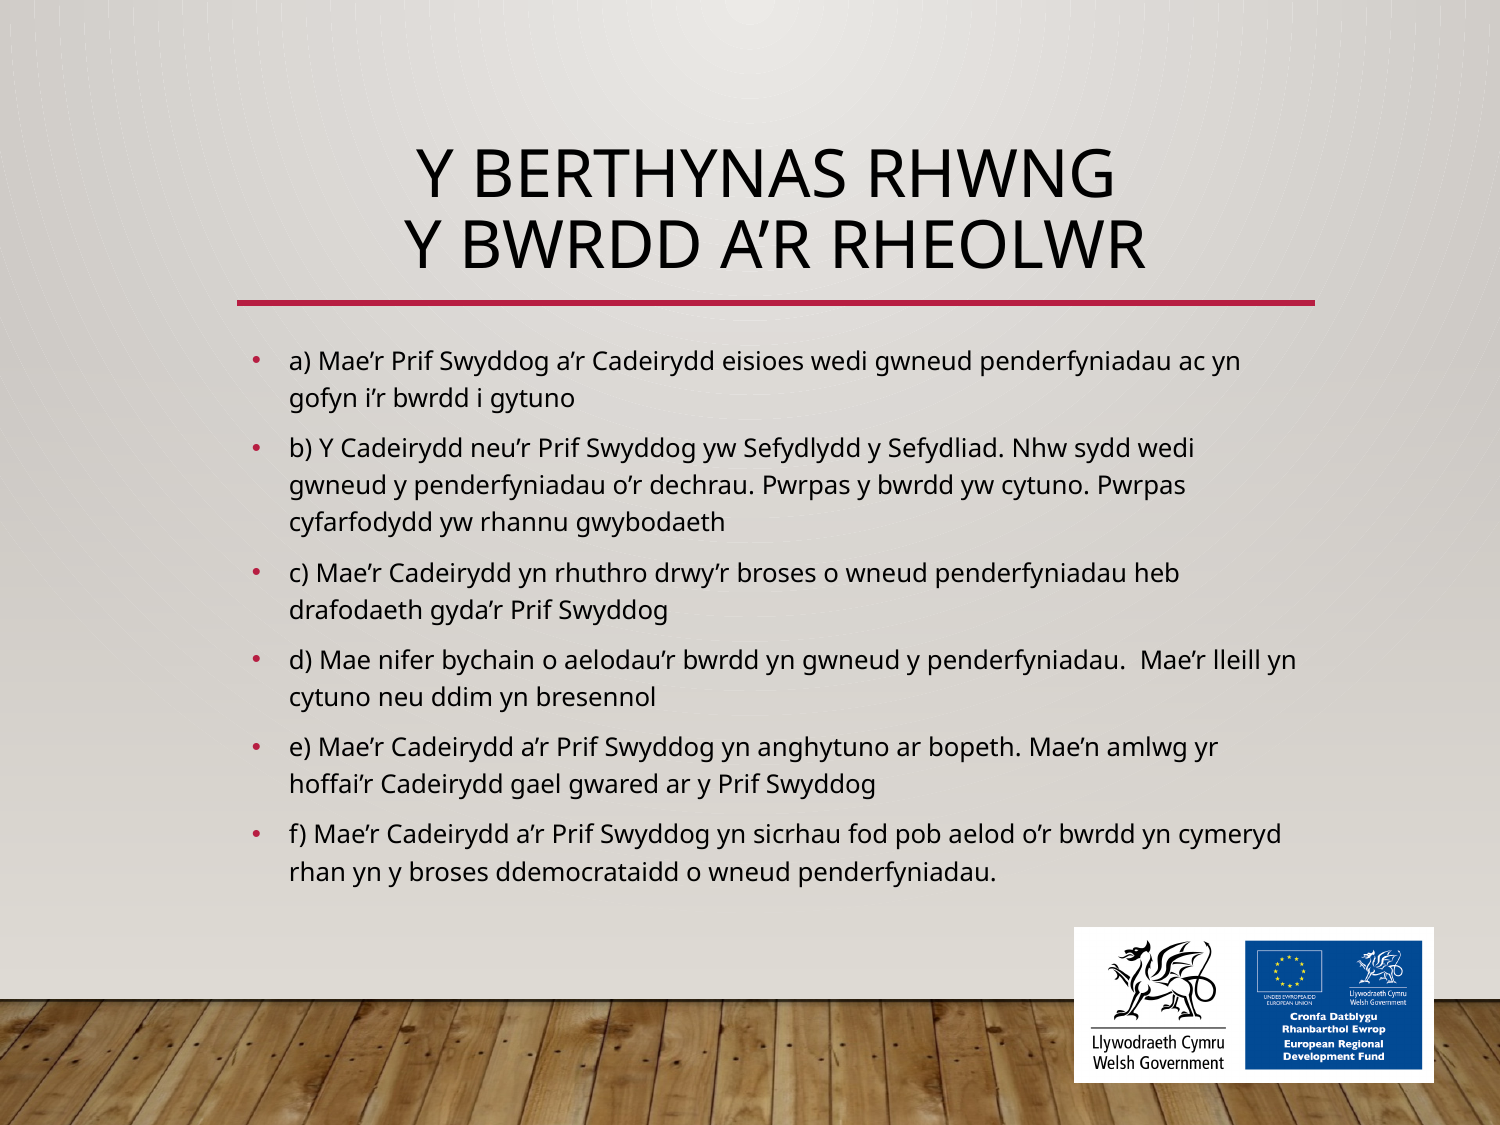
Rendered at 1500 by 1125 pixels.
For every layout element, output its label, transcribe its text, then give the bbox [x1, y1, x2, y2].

picture [0, 927, 1500, 1125]
list a) Mae’r Prif Swyddog a’r Cadeirydd eisioes wedi gwneud penderfyniadau ac yn gofyn i’r bwrdd i gytuno b) Y Cadeirydd neu’r Prif Swyddog yw Sefydlydd y Sefydliad. Nhw sydd wedi gwneud y penderfyniadau o’r dechrau. Pwrpas y bwrdd yw cytuno. Pwrpas cyfarfodydd yw rhannu gwybodaeth c) Mae’r Cadeirydd yn rhuthro drwy’r broses o wneud penderfyniadau heb drafodaeth gyda’r Prif Swyddog d) Mae nifer bychain o aelodau’r bwrdd yn gwneud y penderfyniadau. Mae’r lleill yn cytuno neu ddim yn bresennol e) Mae’r Cadeirydd a’r Prif Swyddog yn anghytuno ar bopeth. Mae’n amlwg yr hoffai’r Cadeirydd gael gwared ar y Prif Swyddog f) Mae’r Cadeirydd a’r Prif Swyddog yn sicrhau fod pob aelod o’r bwrdd yn cymeryd rhan yn y broses ddemocrataidd o wneud penderfyniadau. [236, 330, 1315, 897]
title Y BERTHYNAS RHWNG Y BWRDD A’R RHEOLWR [236, 131, 1315, 305]
